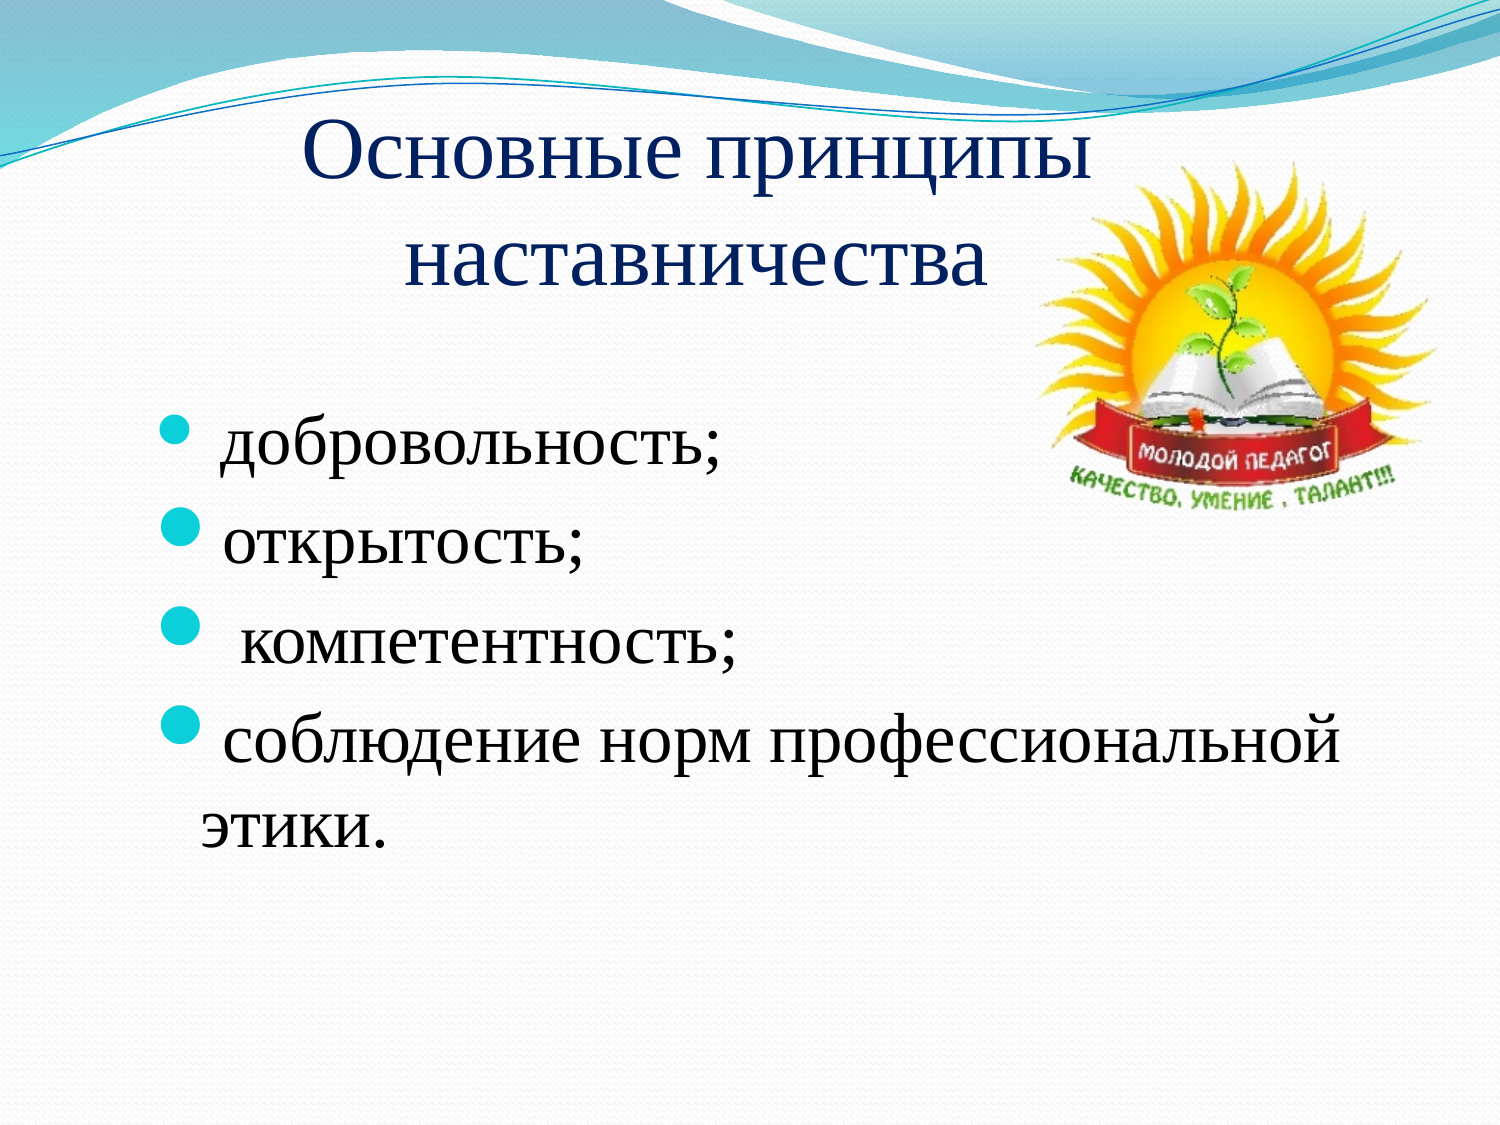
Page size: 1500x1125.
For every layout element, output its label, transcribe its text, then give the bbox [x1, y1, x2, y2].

title Основные принципы наставничества [58, 82, 1336, 303]
list добровольность; открытость; компетентность; соблюдение норм профессиональной этики. [140, 386, 1425, 1038]
picture [1019, 152, 1454, 527]
